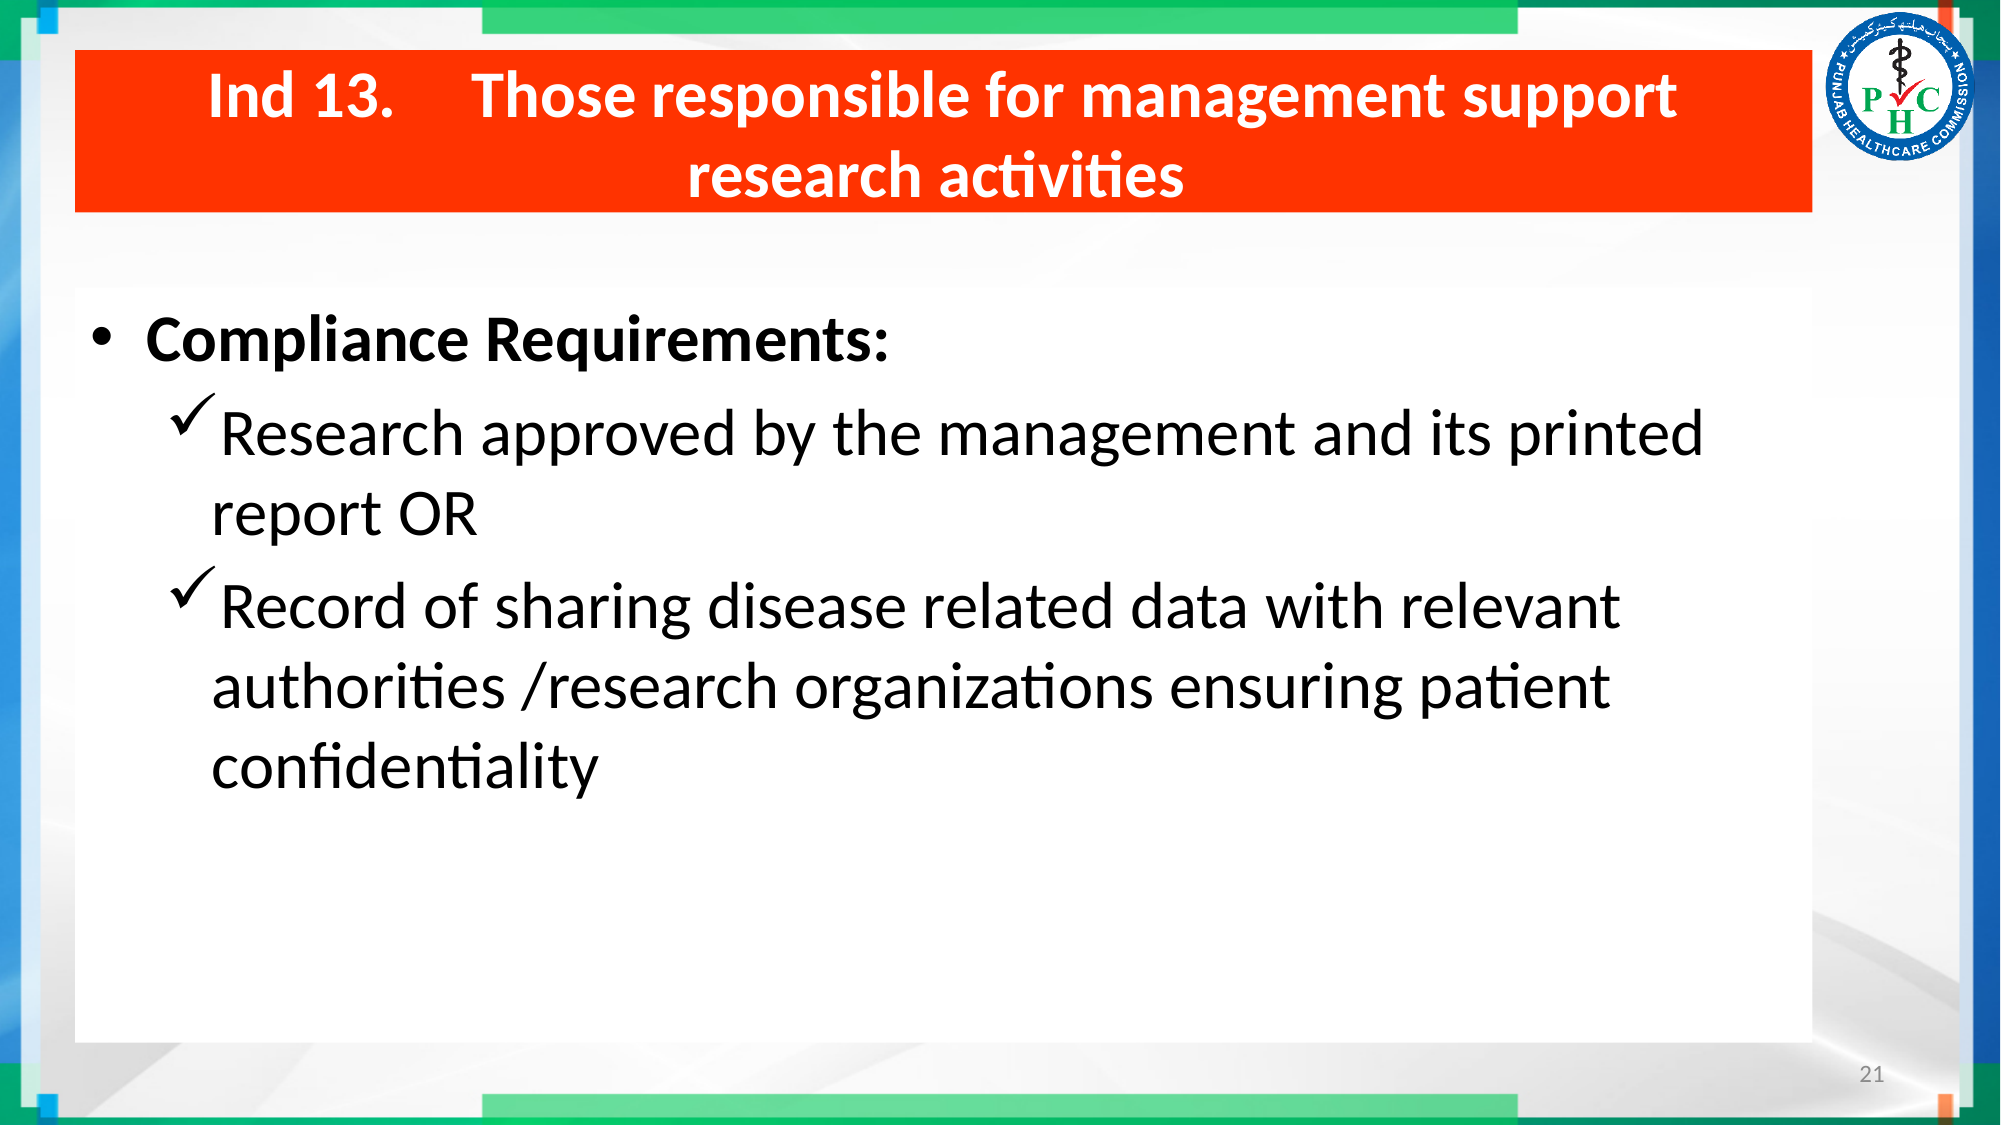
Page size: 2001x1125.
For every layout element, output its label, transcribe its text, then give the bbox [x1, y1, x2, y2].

list Compliance Requirements: Research approved by the management and its printed report OR Record of sharing disease related data with relevant authorities /research organizations ensuring patient confidentiality [75, 287, 1813, 1043]
picture [0, 0, 2001, 1125]
slide_number 21 [1433, 1042, 1900, 1103]
title Ind 13. Those responsible for management support research activities [75, 50, 1813, 213]
